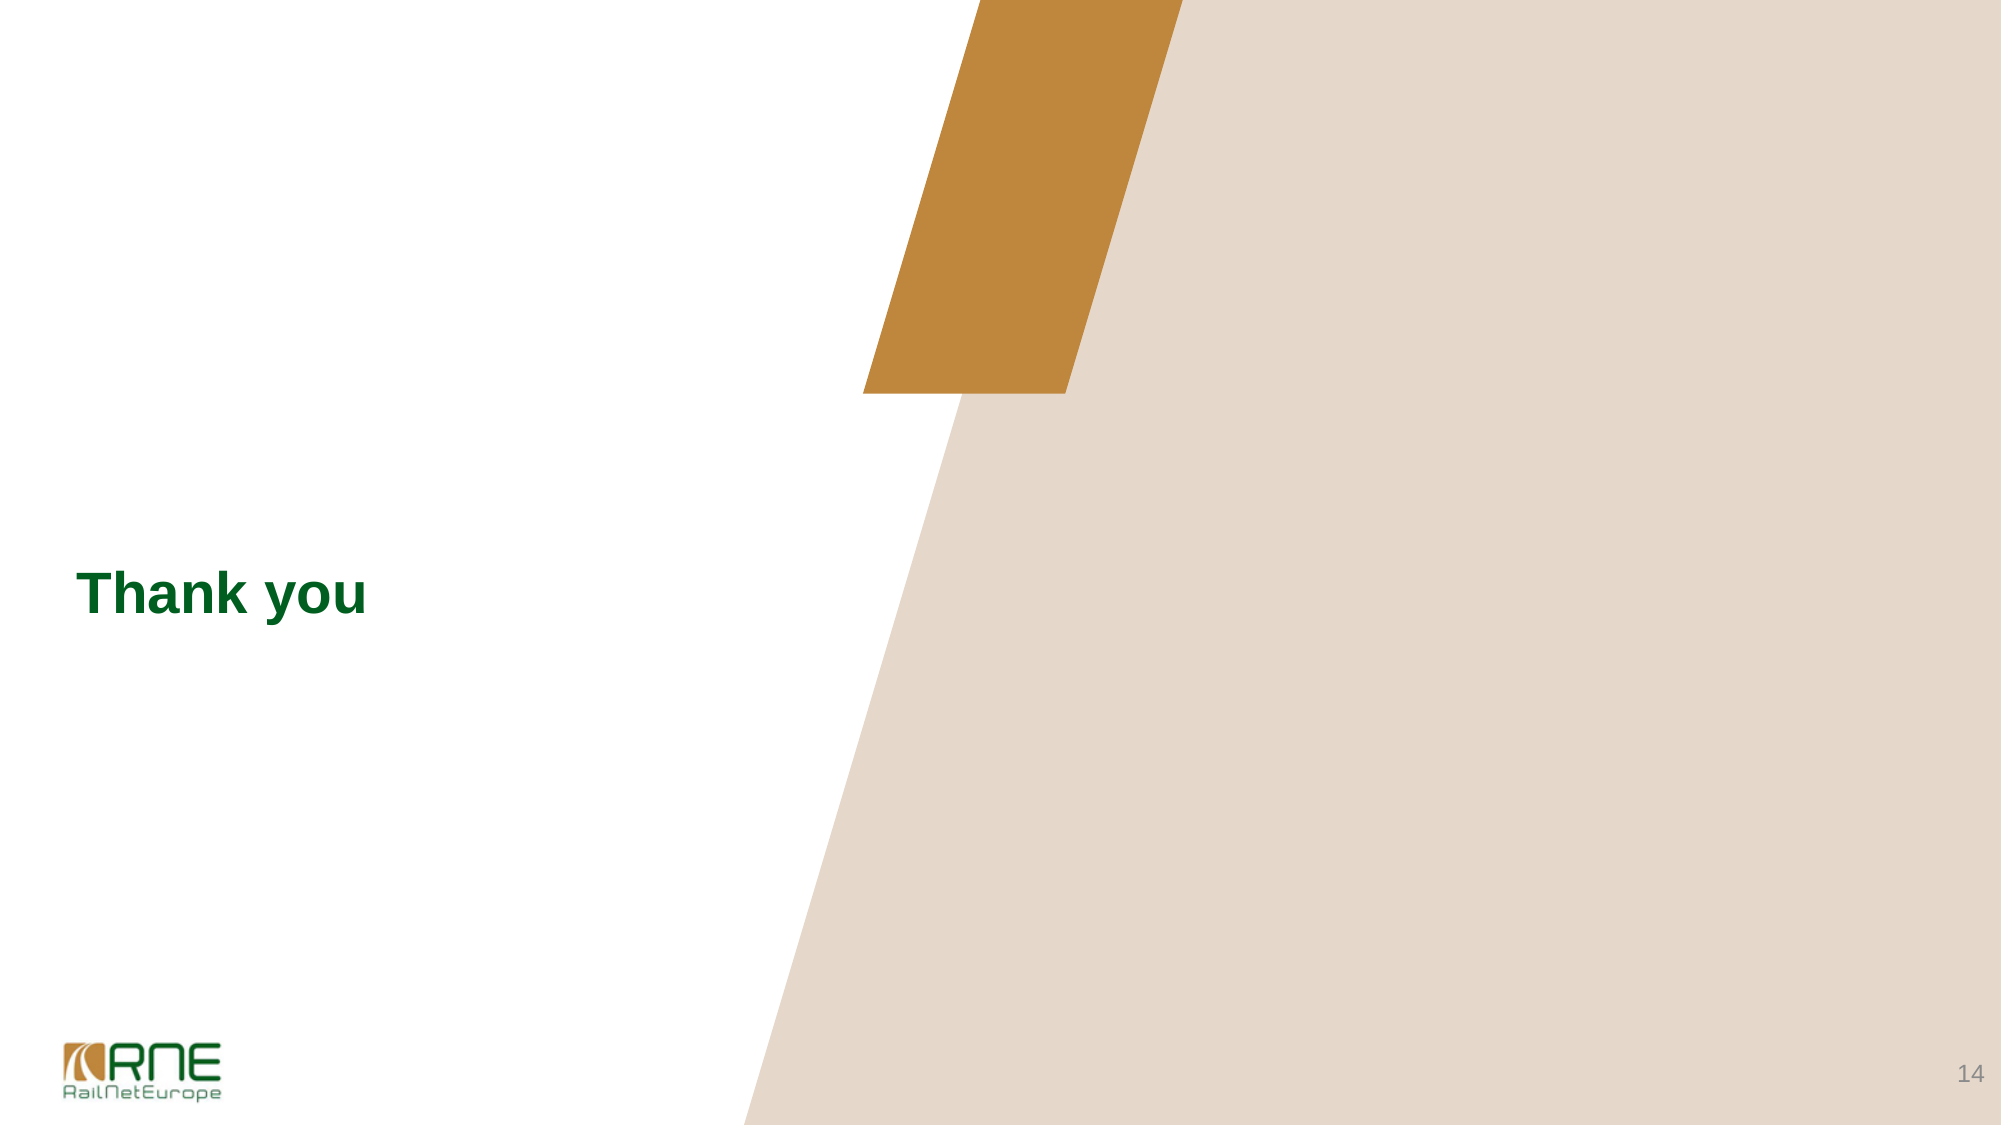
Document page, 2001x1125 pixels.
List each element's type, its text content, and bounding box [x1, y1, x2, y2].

picture [61, 1040, 224, 1105]
slide_number 14 [1550, 1042, 2000, 1103]
title Thank you [61, 491, 868, 634]
